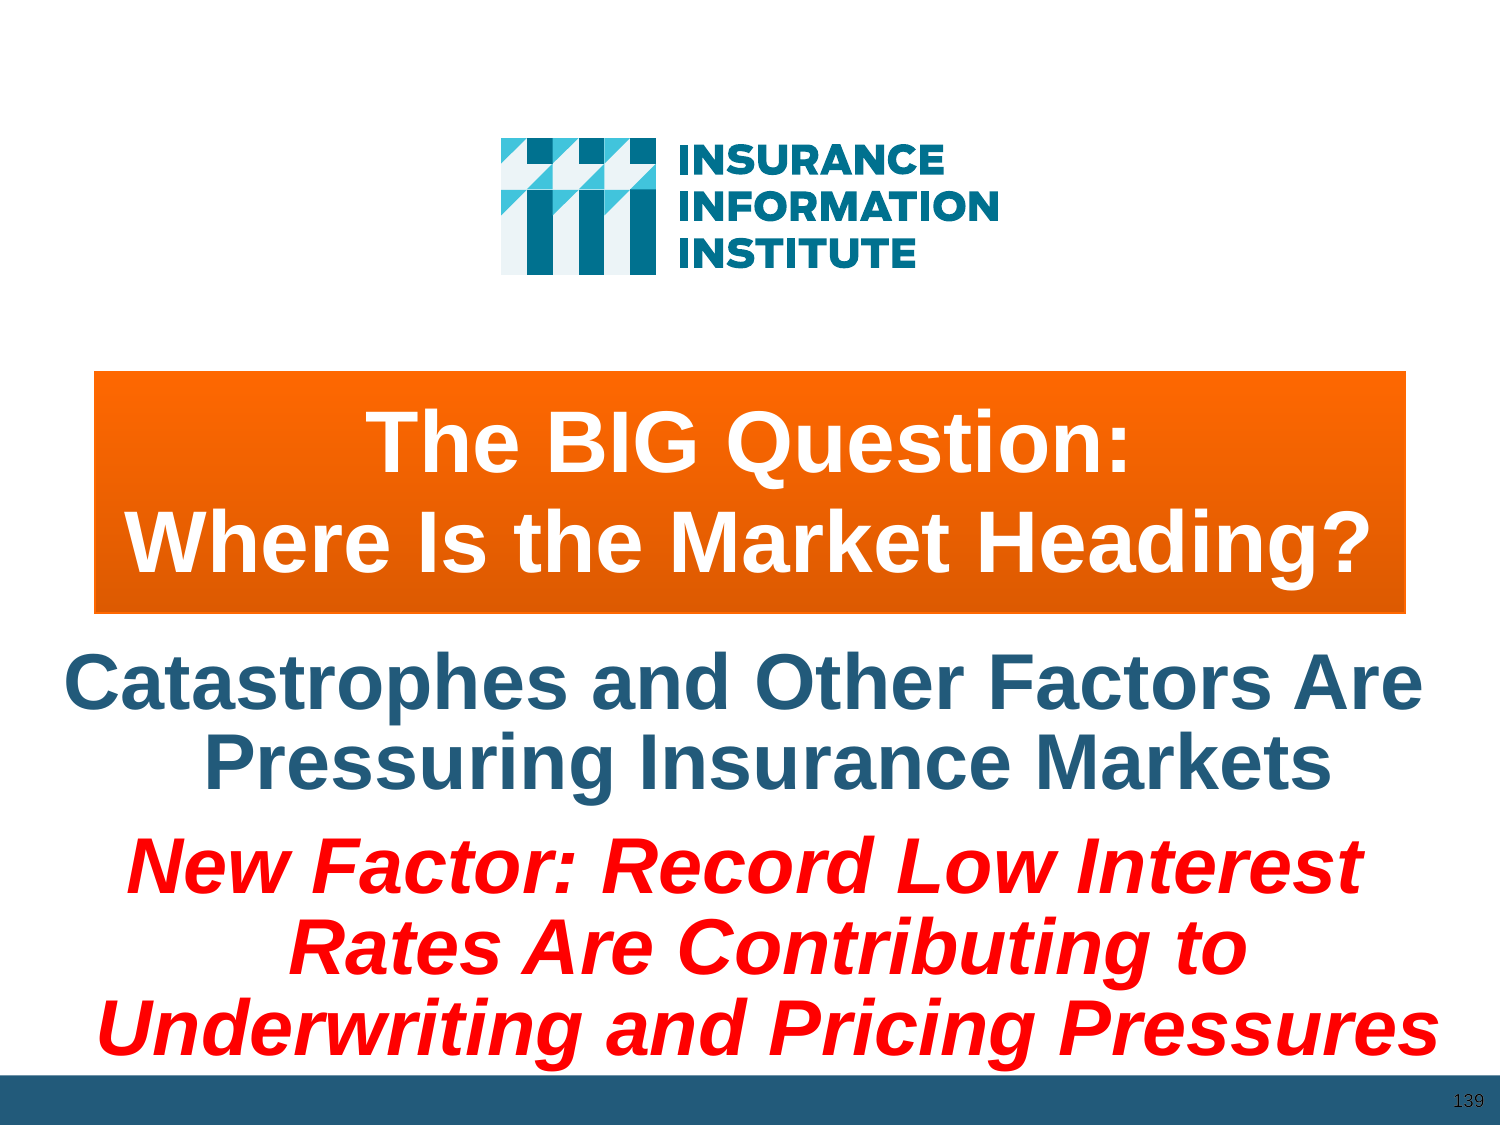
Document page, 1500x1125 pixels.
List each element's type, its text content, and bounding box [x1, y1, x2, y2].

slide_number 139 [1410, 1091, 1485, 1112]
picture [500, 137, 998, 275]
title The BIG Question: Where Is the Market Heading? [95, 371, 1405, 614]
text_box New Factor: Record Low Interest Rates Are Contributing to Underwriting and Pricing Pressures [33, 822, 1457, 1079]
text_box Catastrophes and Other Factors Are Pressuring Insurance Markets [50, 637, 1439, 814]
text_box [0, 1075, 1500, 1125]
